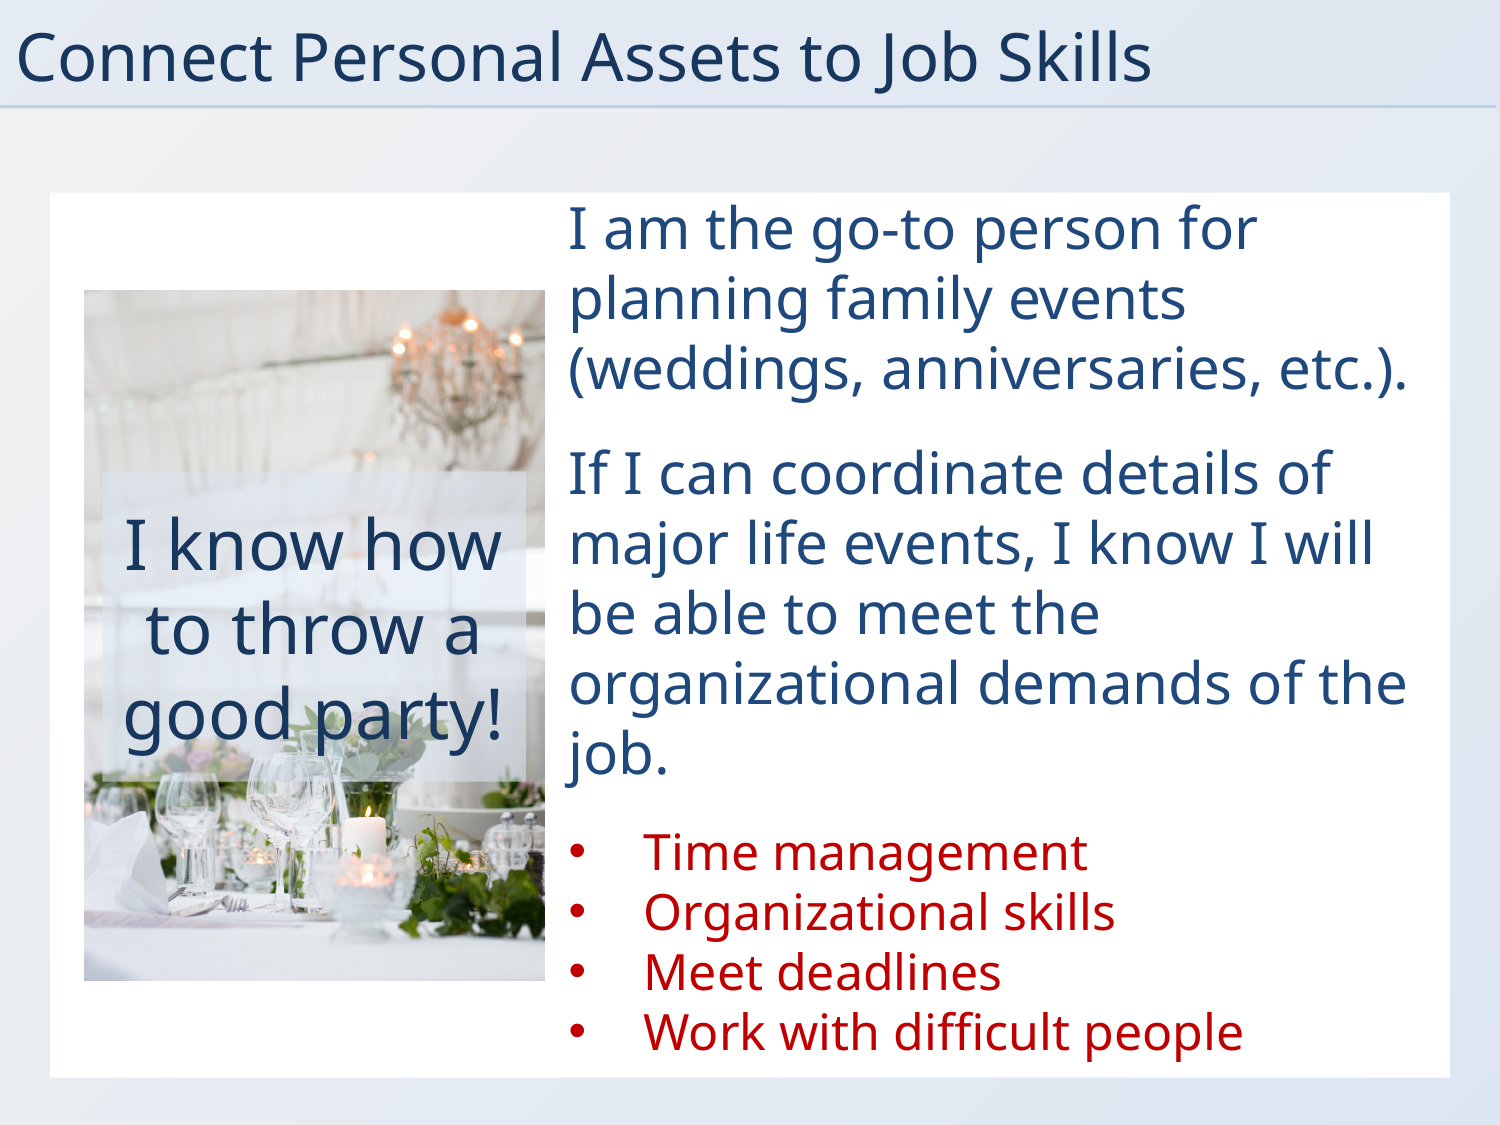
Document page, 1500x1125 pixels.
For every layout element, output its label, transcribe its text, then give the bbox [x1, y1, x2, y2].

text_box [48, 191, 1452, 1080]
picture [83, 289, 545, 981]
text_box I am the go-to person for planning family events (weddings, anniversaries, etc.). If I can coordinate details of major life events, I know I will be able to meet the organizational demands of the job. Time management Organizational skills Meet deadlines Work with difficult people [553, 195, 1460, 1056]
title Connect Personal Assets to Job Skills [0, 0, 1500, 110]
